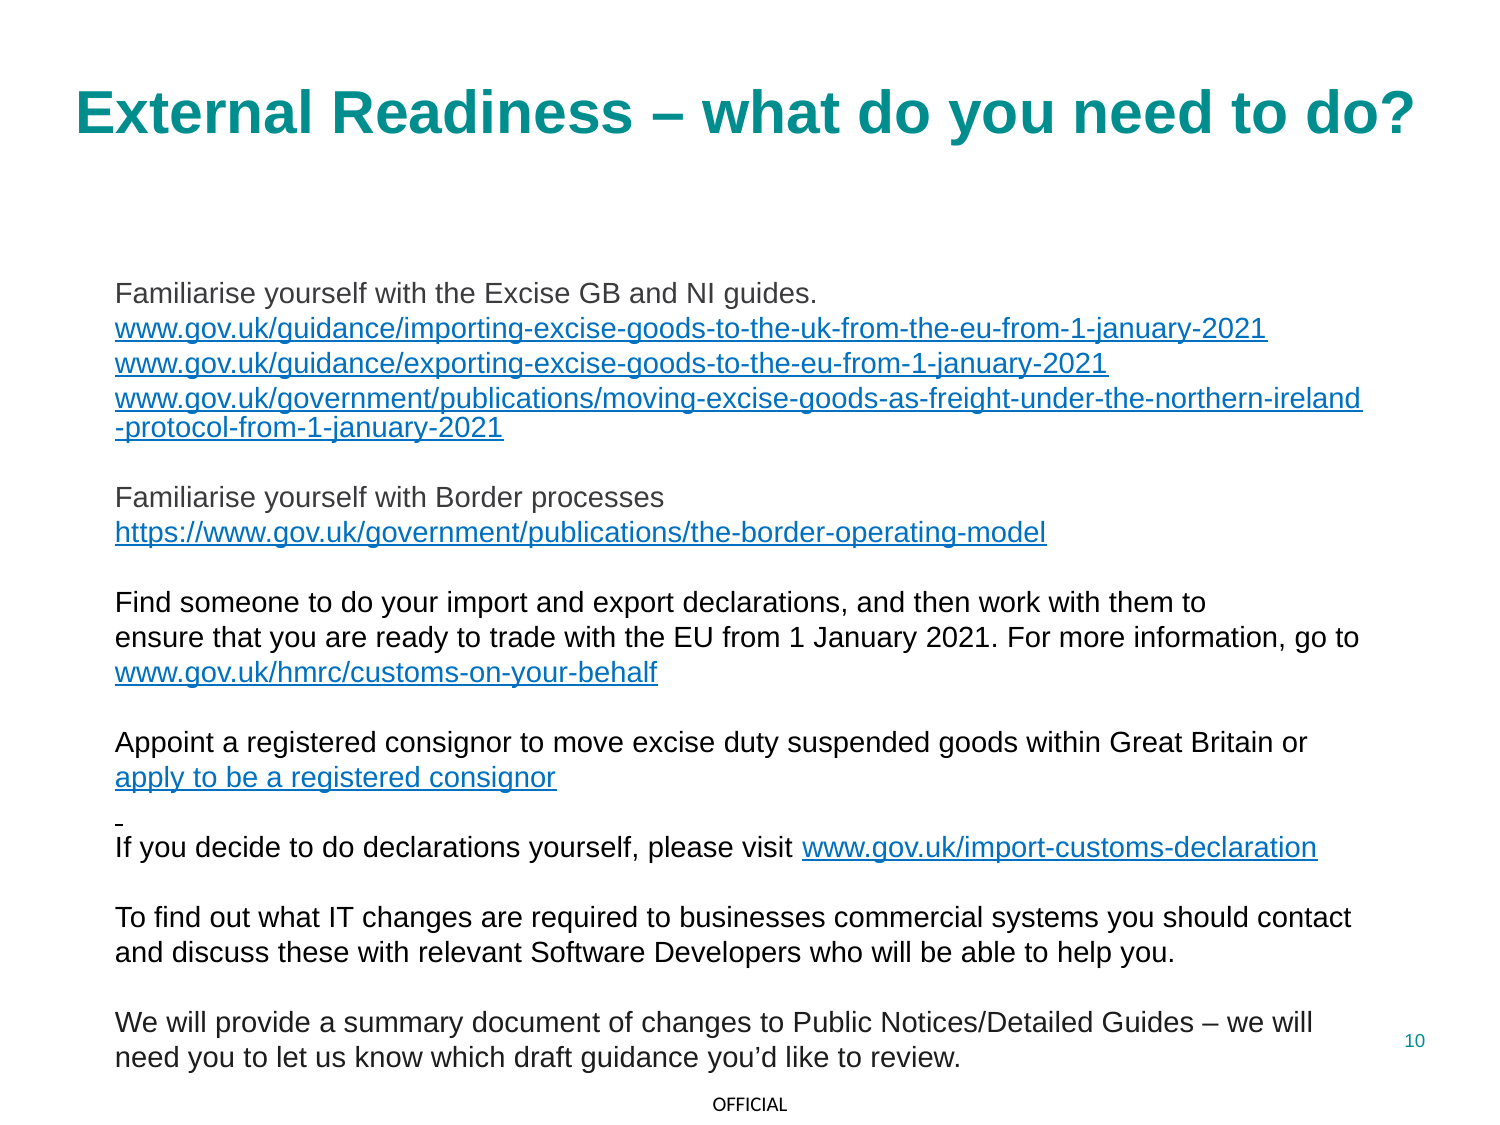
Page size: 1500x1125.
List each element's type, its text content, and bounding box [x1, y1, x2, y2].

text_box Familiarise yourself with the Excise GB and NI guides. www.gov.uk/guidance/importing-excise-goods-to-the-uk-from-the-eu-from-1-january-2021 www.gov.uk/guidance/exporting-excise-goods-to-the-eu-from-1-january-2021 www.gov.uk/government/publications/moving-excise-goods-as-freight-under-the-northern-ireland-protocol-from-1-january-2021 Familiarise yourself with Border processes https://www.gov.uk/government/publications/the-border-operating-model Find someone to do your import and export declarations, and then work with them to ensure that you are ready to trade with the EU from 1 January 2021. For more information, go to www.gov.uk/hmrc/customs-on-your-behalf Appoint a registered consignor to move excise duty suspended goods within Great Britain or apply to be a registered consignor If you decide to do declarations yourself, please visit www.gov.uk/import-customs-declaration To find out what IT changes are required to businesses commercial systems you should contact and discuss these with relevant Software Developers who will be able to help you. We will provide a summary document of changes to Public Notices/Detailed Guides – we will need you to let us know which draft guidance you’d like to review. [100, 267, 1386, 1051]
slide_number 10 [1387, 1028, 1426, 1052]
list [56, 255, 1386, 1083]
title External Readiness – what do you need to do? [75, 78, 1425, 215]
